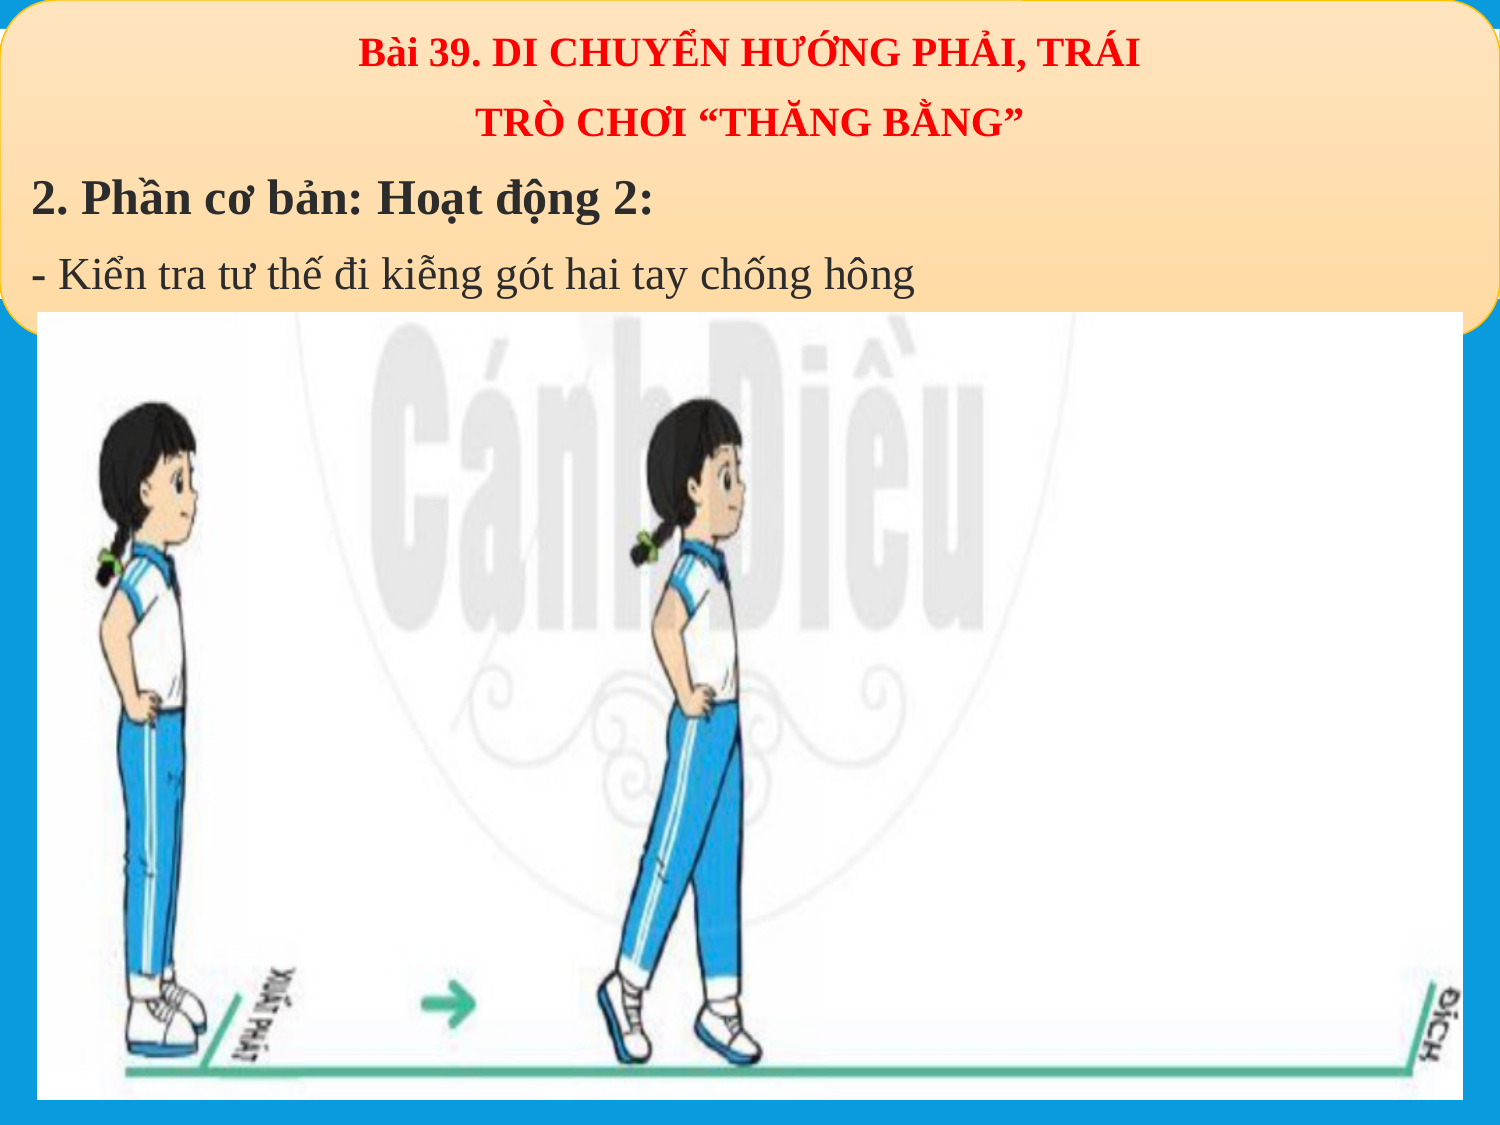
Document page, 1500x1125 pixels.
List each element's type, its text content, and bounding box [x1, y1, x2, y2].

picture [37, 312, 1463, 1099]
text_box Bài 39. DI CHUYỂN HƯỚNG PHẢI, TRÁI TRÒ CHƠI “THĂNG BẰNG” 2. Phần cơ bản: Hoạt động 2: - Kiển tra tư thế đi kiễng gót hai tay chống hông [0, 0, 1500, 333]
